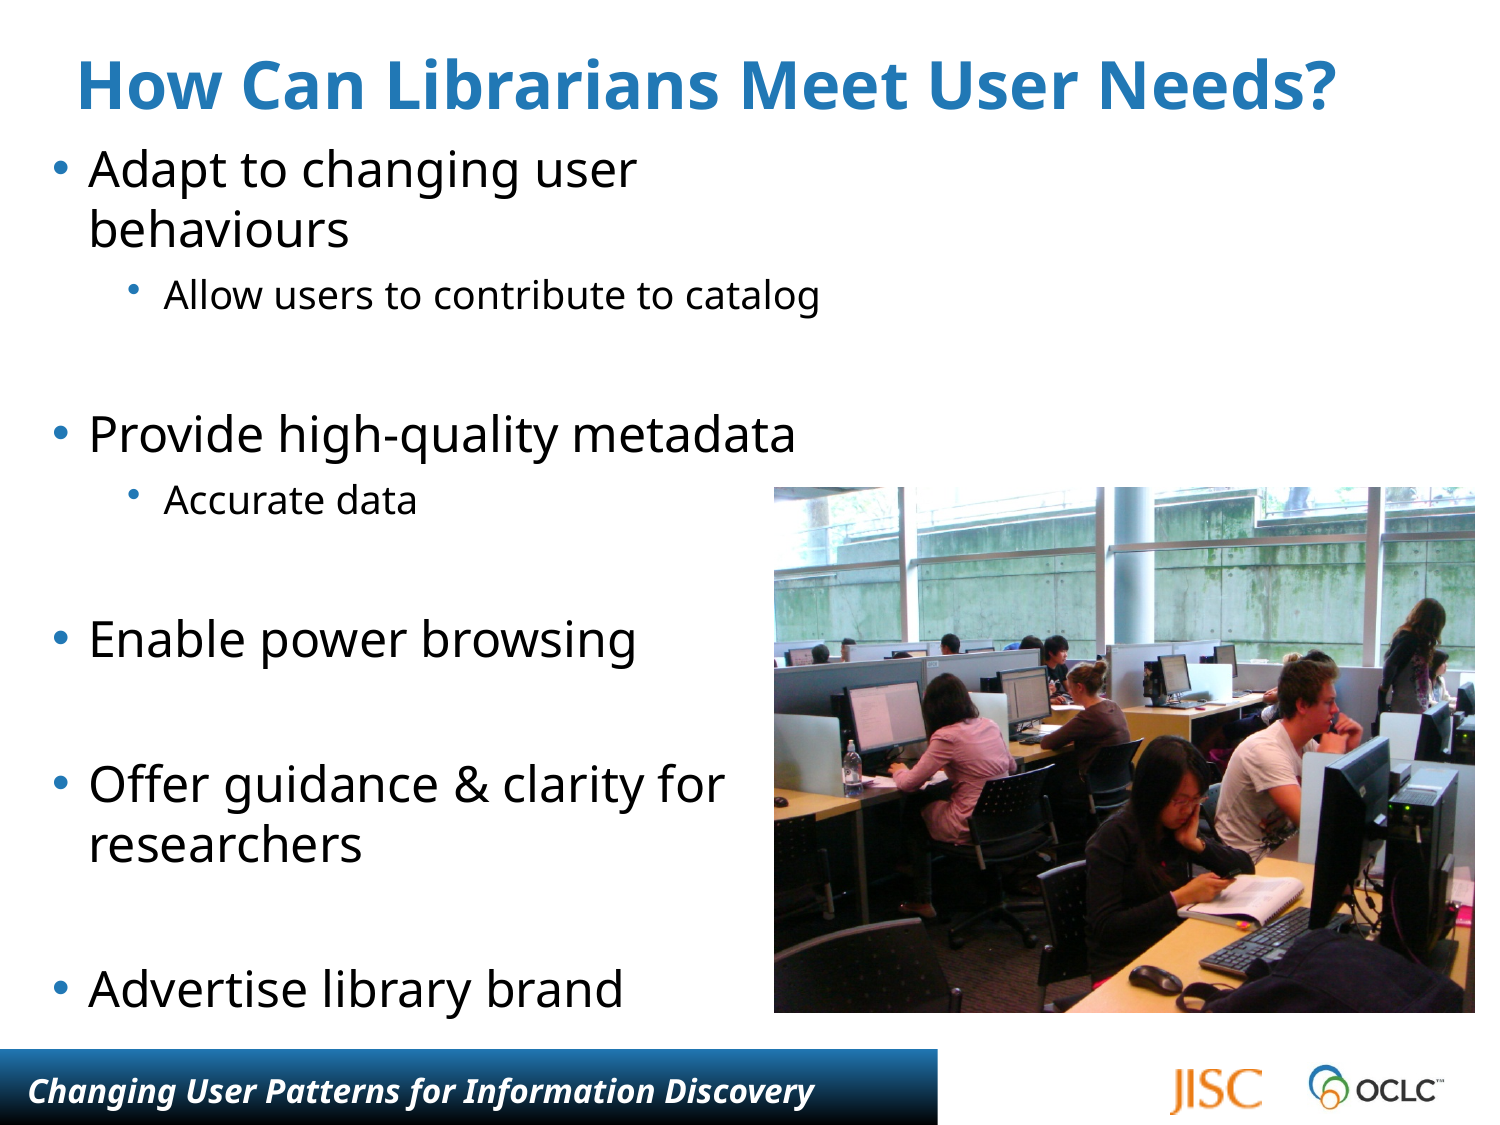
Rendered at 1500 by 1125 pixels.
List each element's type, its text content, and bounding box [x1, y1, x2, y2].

picture [1170, 1069, 1262, 1115]
picture [1307, 1062, 1445, 1114]
list Adapt to changing user behaviours Allow users to contribute to catalog Provide high-quality metadata Accurate data Enable power browsing Offer guidance & clarity for researchers Advertise library brand [49, 137, 838, 1013]
title How Can Librarians Meet User Needs? [74, 42, 1488, 251]
picture [774, 487, 1476, 1013]
